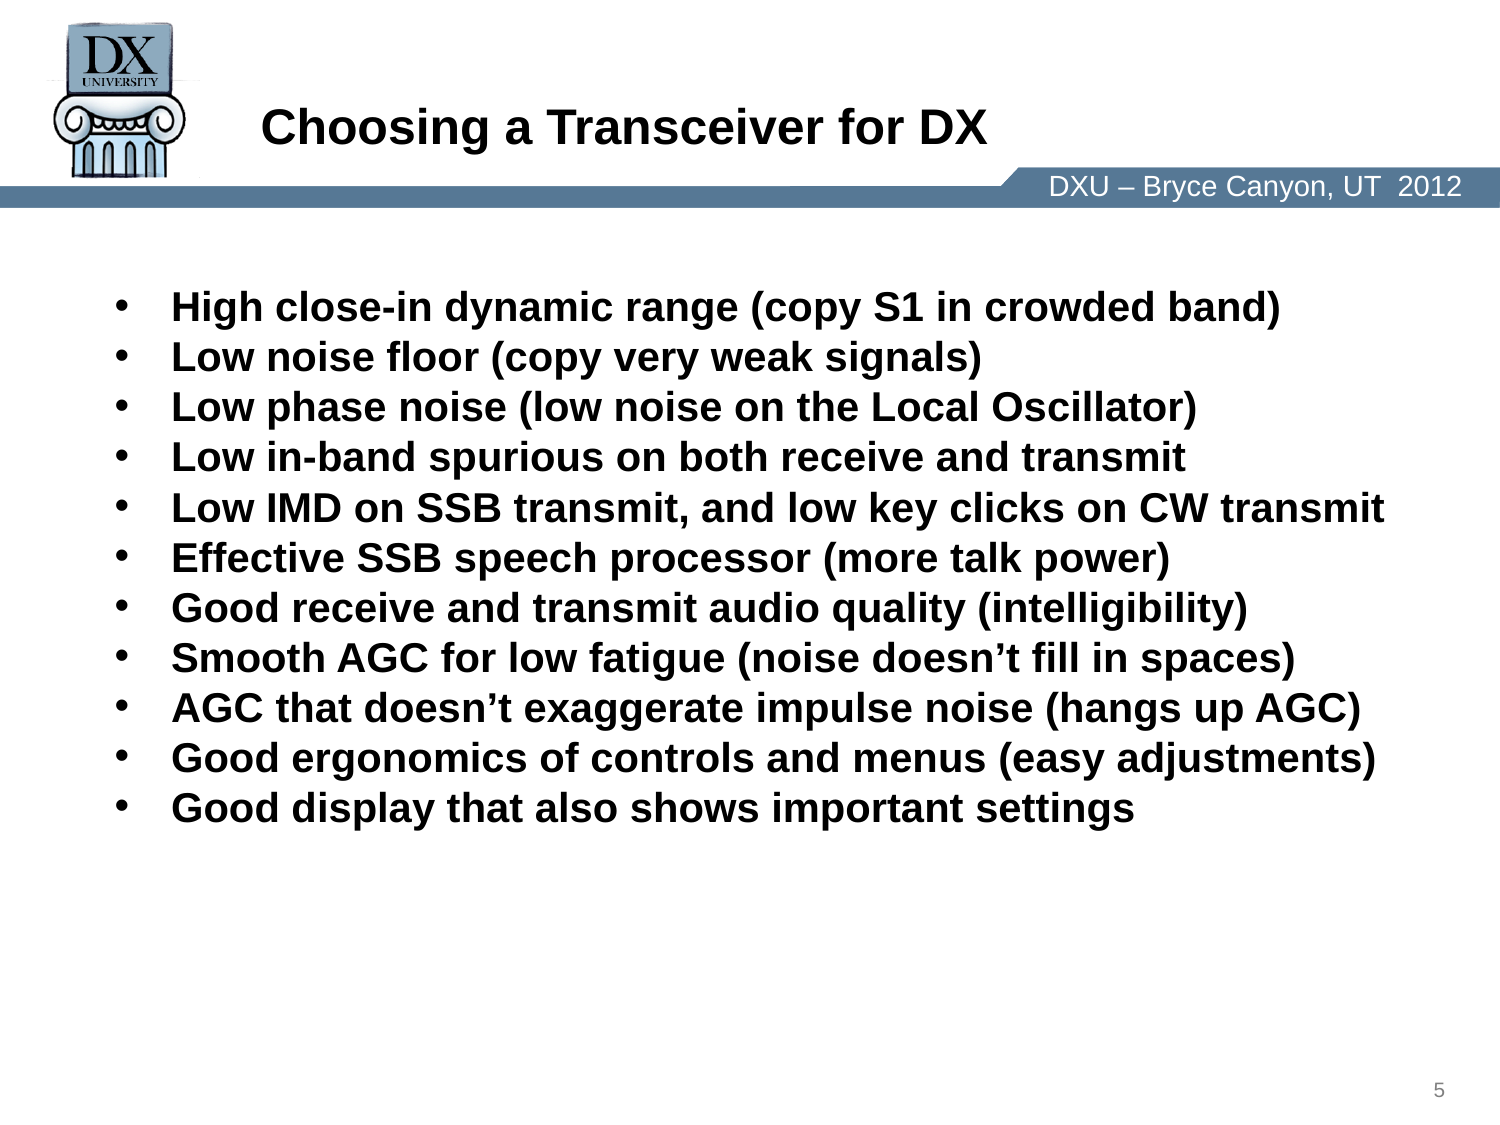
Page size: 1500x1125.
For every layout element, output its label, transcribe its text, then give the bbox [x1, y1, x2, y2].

text_box High close-in dynamic range (copy S1 in crowded band) Low noise floor (copy very weak signals) Low phase noise (low noise on the Local Oscillator) Low in-band spurious on both receive and transmit Low IMD on SSB transmit, and low key clicks on CW transmit Effective SSB speech processor (more talk power) Good receive and transmit audio quality (intelligibility) Smooth AGC for low fatigue (noise doesn’t fill in spaces) AGC that doesn’t exaggerate impulse noise (hangs up AGC) Good ergonomics of controls and menus (easy adjustments) Good display that also shows important settings [99, 272, 1421, 888]
picture [34, 20, 206, 183]
title Choosing a Transceiver for DX [246, 38, 1367, 163]
